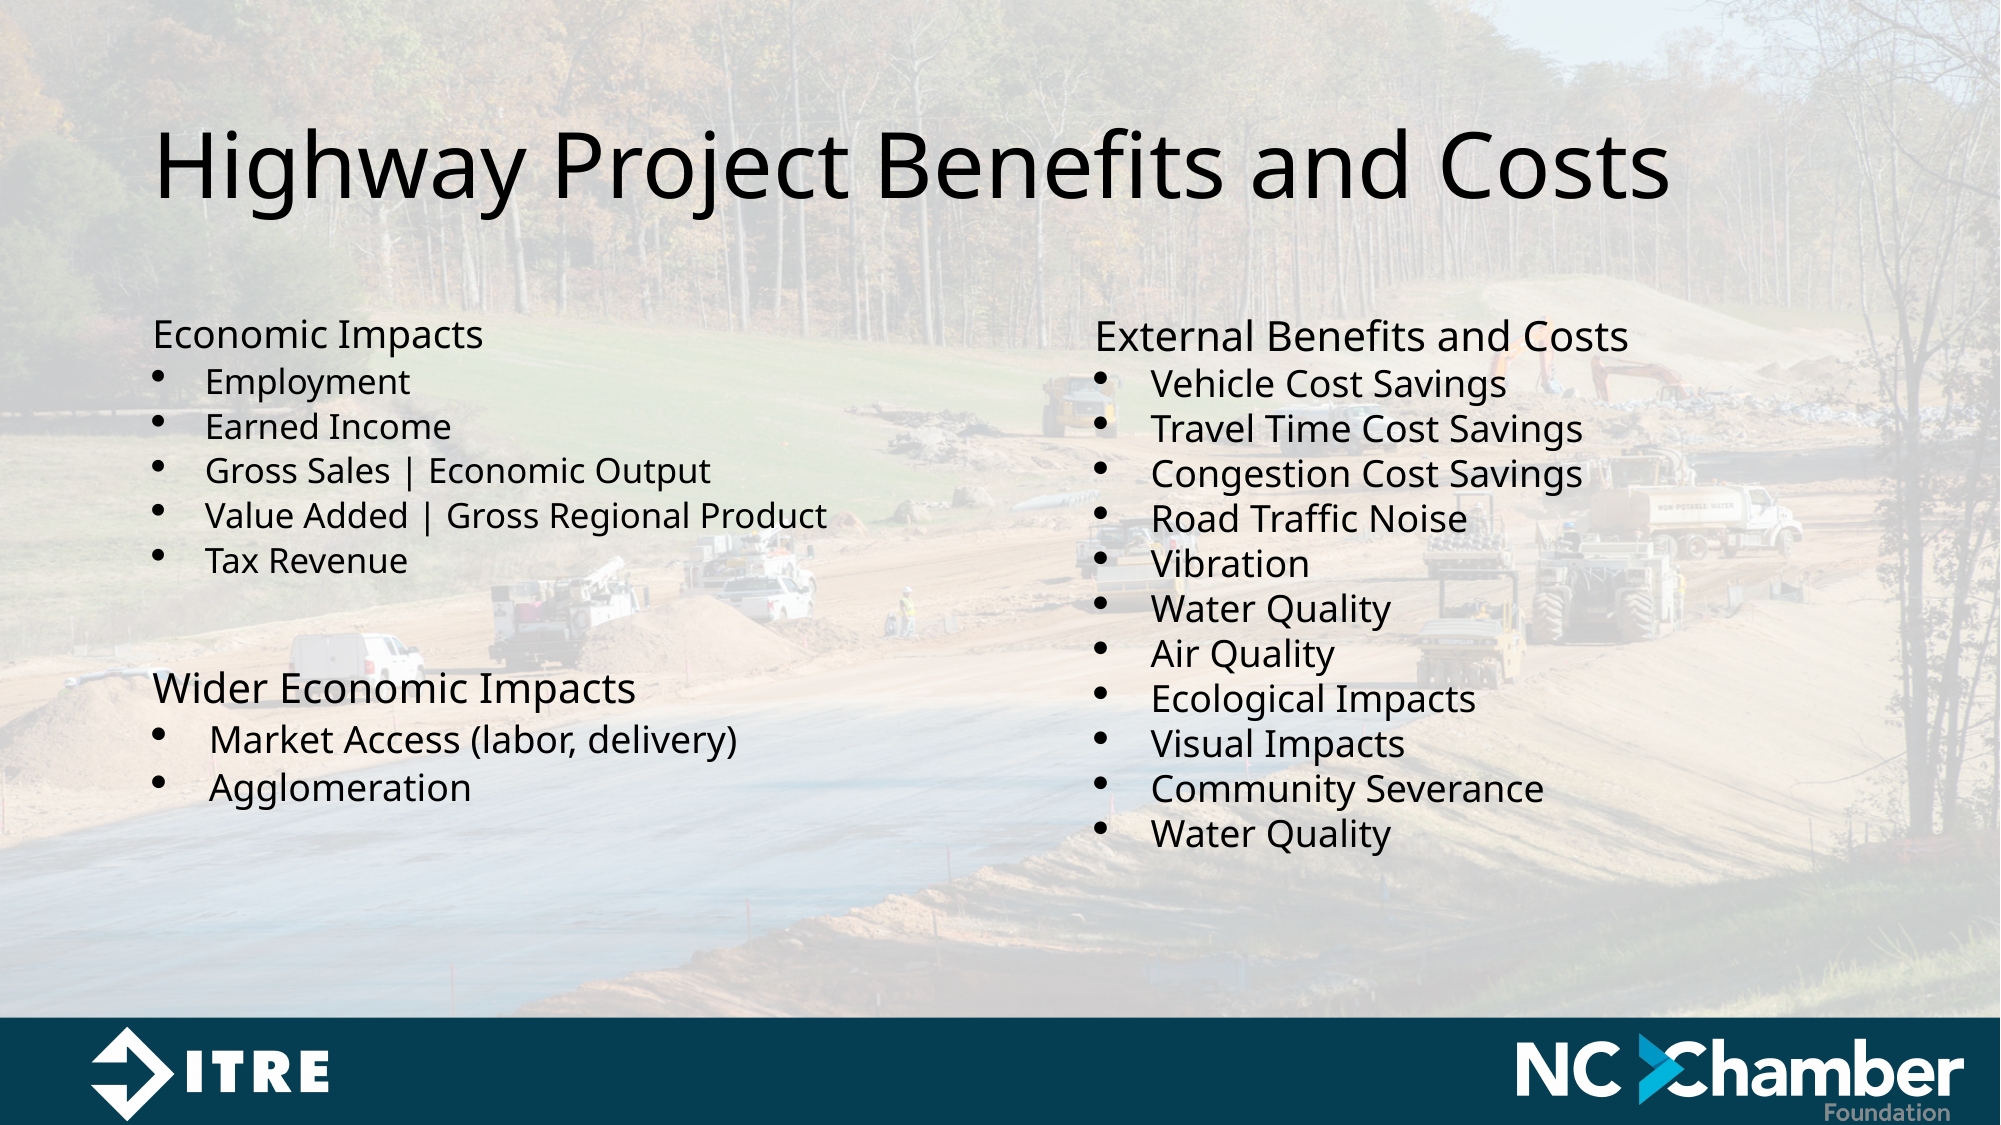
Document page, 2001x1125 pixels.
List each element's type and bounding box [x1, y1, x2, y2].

picture [0, 0, 2000, 1017]
text_box [0, 1017, 2000, 1125]
